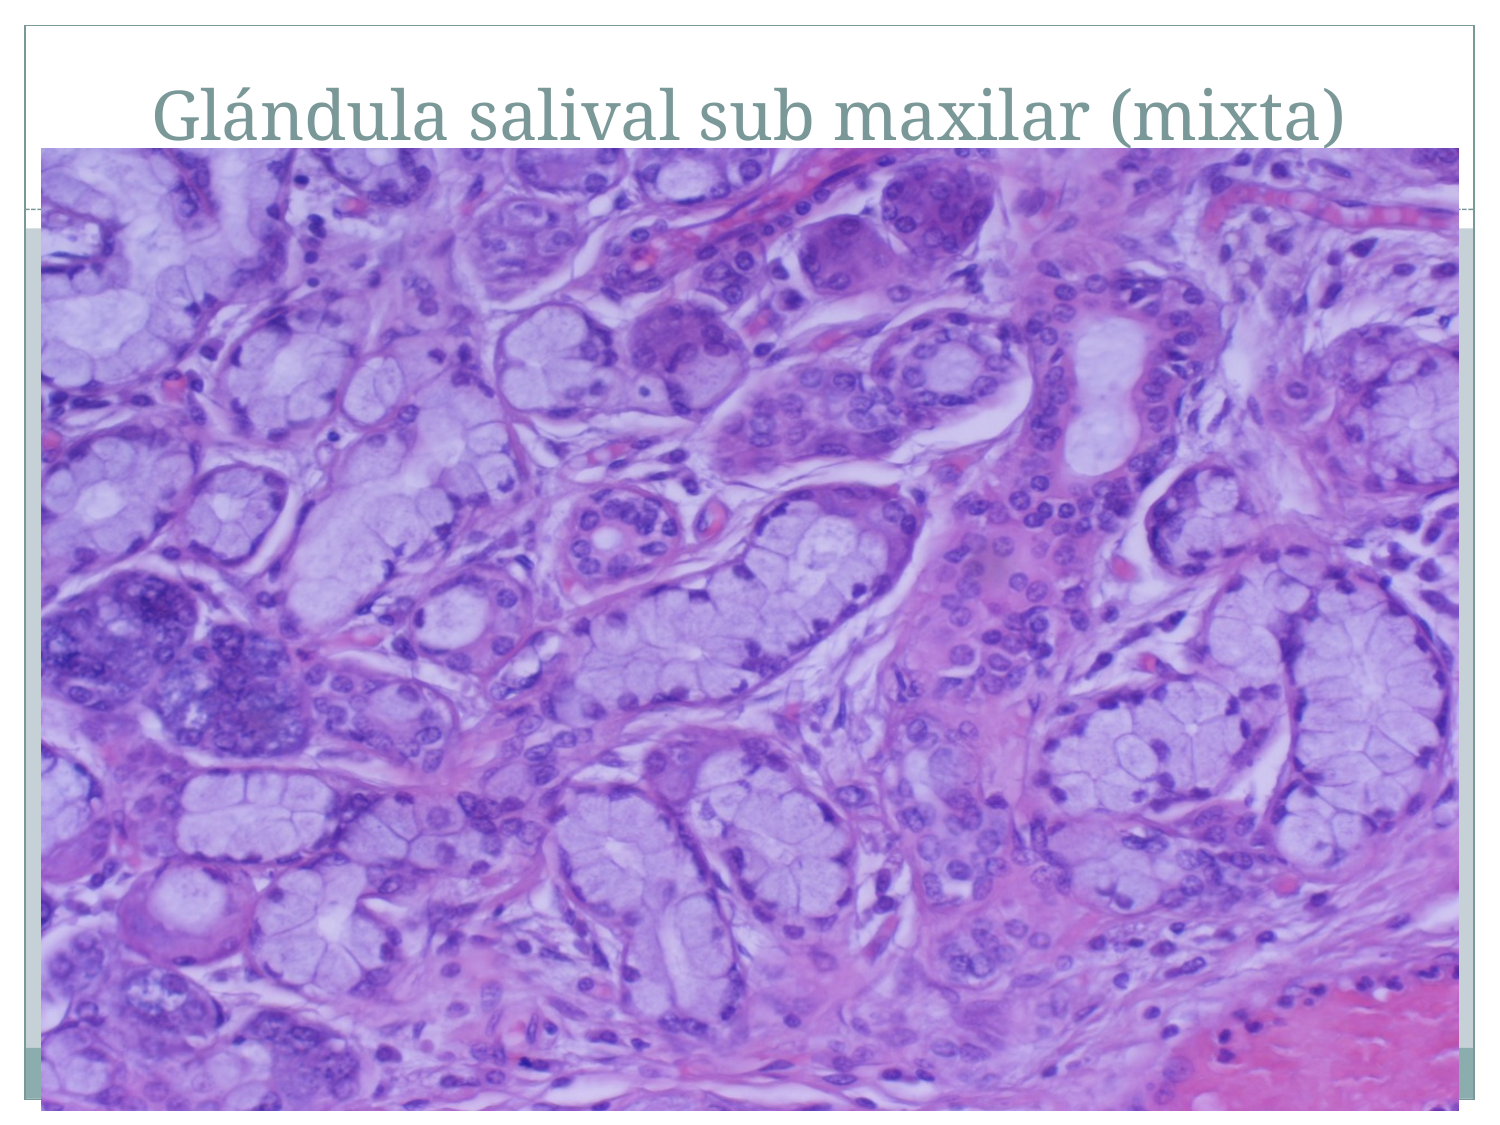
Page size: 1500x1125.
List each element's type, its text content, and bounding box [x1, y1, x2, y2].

picture [41, 148, 1459, 1111]
title Glándula salival sub maxilar (mixta) [49, 37, 1450, 147]
